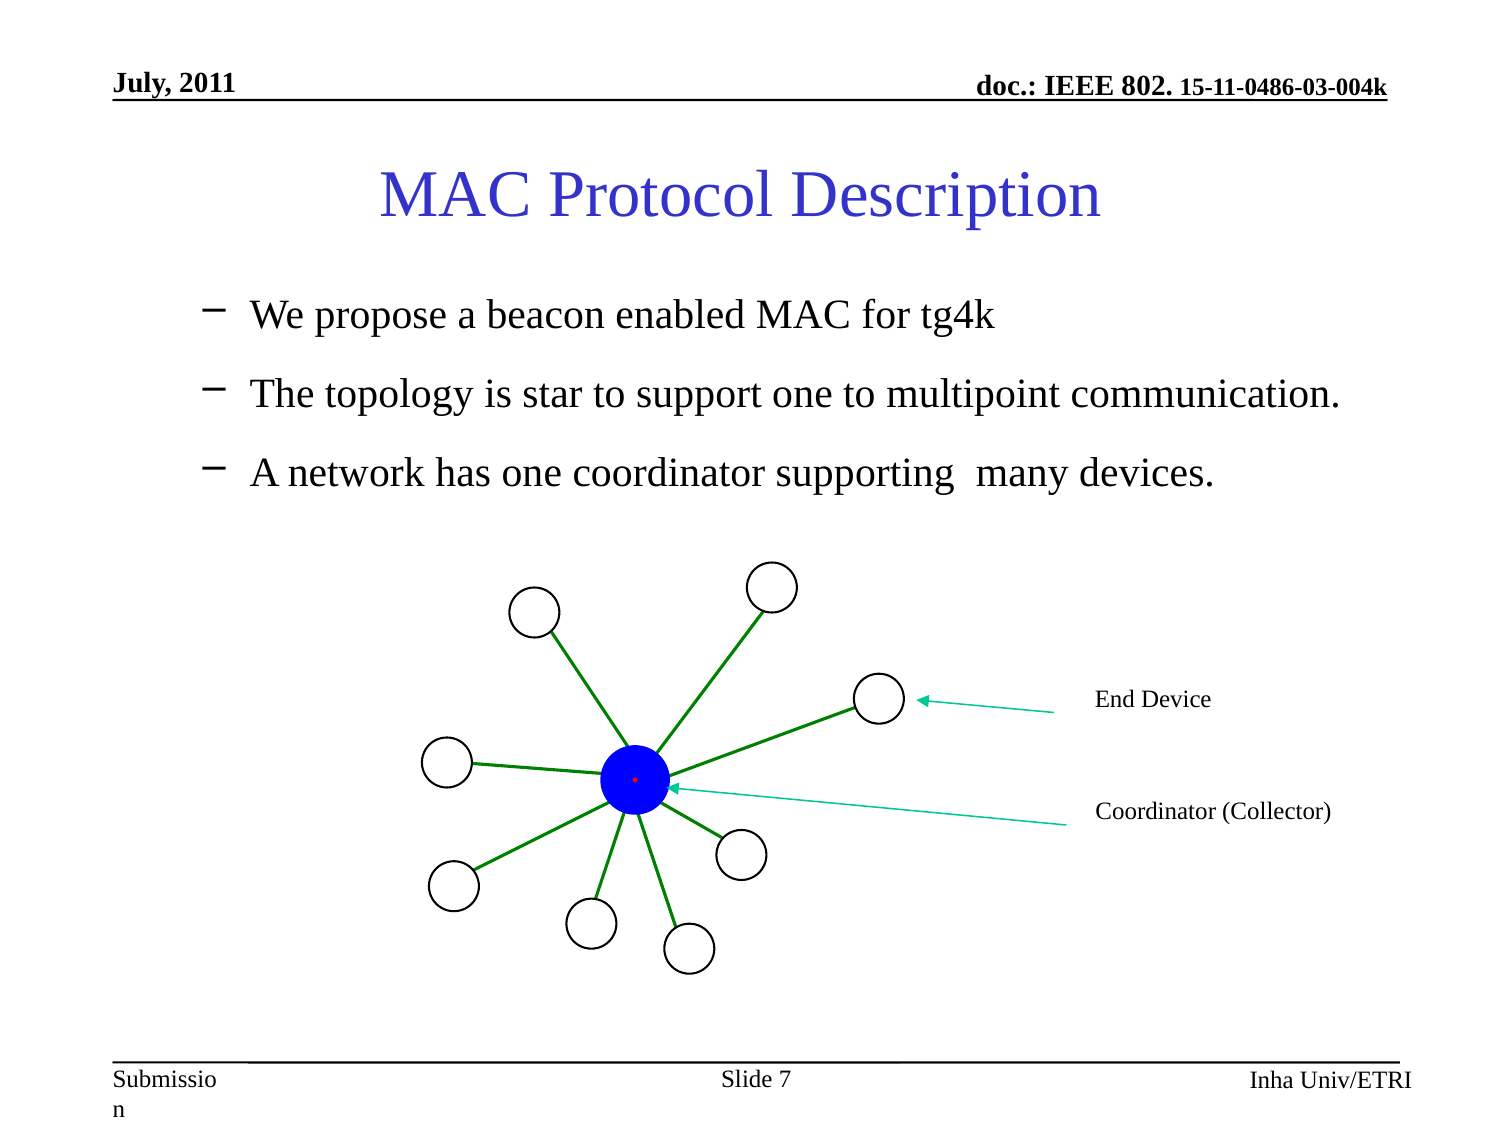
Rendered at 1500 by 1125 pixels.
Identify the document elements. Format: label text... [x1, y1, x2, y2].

list We propose a beacon enabled MAC for tg4k The topology is star to support one to multipoint communication. A network has one coordinator supporting many devices. [112, 278, 1388, 1001]
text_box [421, 562, 1350, 974]
title MAC Protocol Description [112, 124, 1388, 256]
